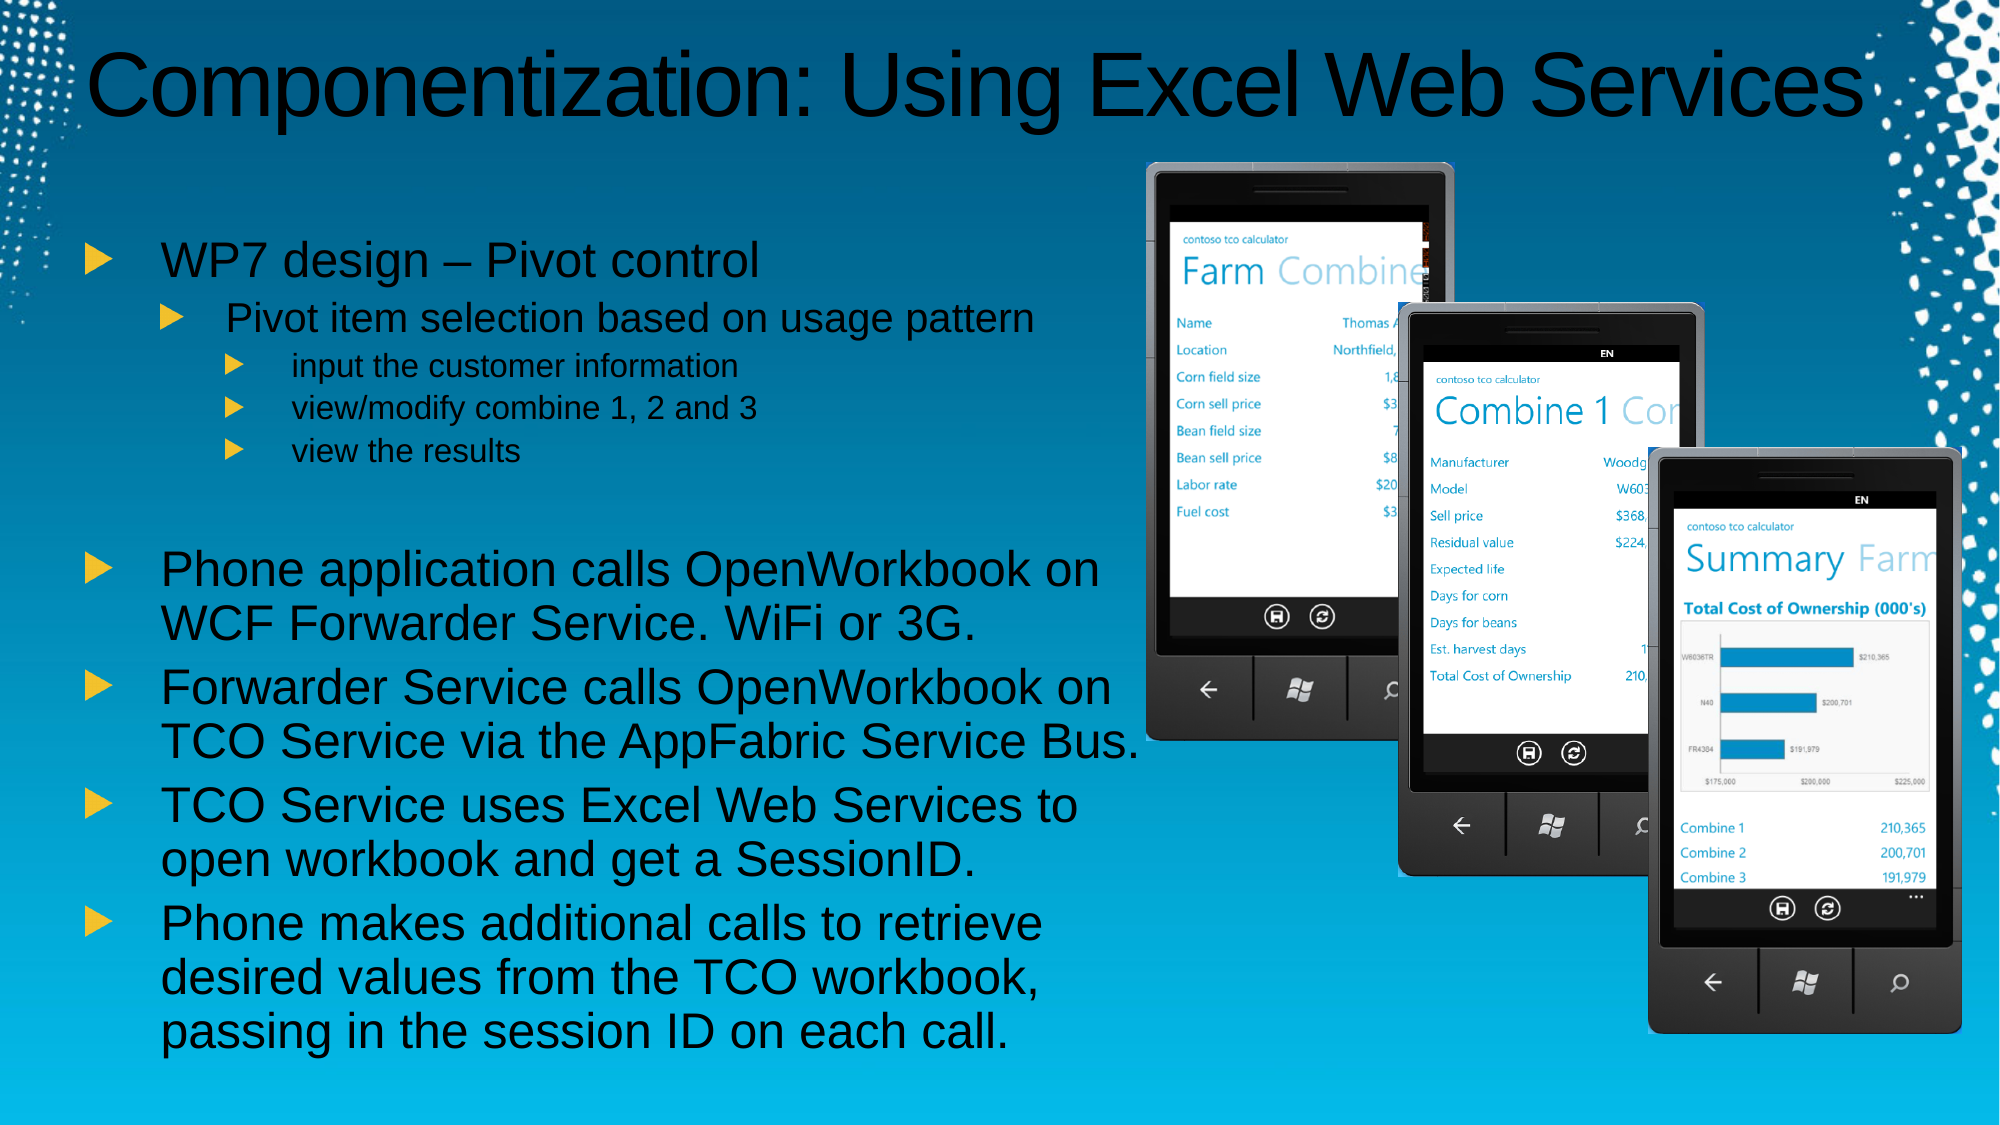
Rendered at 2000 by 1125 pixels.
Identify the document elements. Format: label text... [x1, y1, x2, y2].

picture [29, 27, 38, 38]
list WP7 design – Pivot control Pivot item selection based on usage pattern input the customer information view/modify combine 1, 2 and 3 view the results Phone application calls OpenWorkbook on WCF Forwarder Service. WiFi or 3G. Forwarder Service calls OpenWorkbook on TCO Service via the AppFabric Service Bus. TCO Service uses Excel Web Services to open workbook and get a SessionID. Phone makes additional calls to retrieve desired values from the TCO workbook, passing in the session ID on each call. [85, 234, 1147, 1084]
picture [1991, 747, 2000, 765]
picture [1984, 349, 1992, 357]
picture [0, 155, 5, 163]
picture [86, 671, 110, 699]
picture [1920, 257, 1932, 264]
picture [1973, 368, 1982, 380]
picture [9, 84, 15, 91]
picture [86, 553, 111, 582]
picture [1935, 177, 1945, 189]
picture [18, 13, 26, 19]
picture [1968, 481, 1978, 492]
picture [13, 41, 25, 49]
picture [11, 55, 21, 64]
picture [1993, 321, 2000, 339]
picture [30, 14, 40, 23]
picture [58, 32, 66, 41]
picture [1929, 27, 1945, 45]
picture [1974, 683, 1985, 694]
picture [42, 31, 53, 39]
picture [34, 101, 43, 111]
picture [1948, 413, 1958, 424]
picture [86, 789, 110, 817]
picture [1960, 392, 1970, 403]
picture [1957, 187, 1971, 200]
picture [38, 74, 47, 80]
picture [18, 0, 29, 6]
picture [1941, 324, 1952, 332]
picture [1988, 547, 2000, 561]
picture [17, 129, 23, 136]
picture [161, 305, 182, 328]
picture [1990, 492, 2000, 505]
picture [1972, 312, 1985, 322]
picture [1978, 517, 1987, 527]
picture [45, 16, 55, 24]
picture [226, 398, 241, 416]
picture [226, 355, 241, 373]
picture [3, 10, 11, 18]
picture [1980, 460, 1987, 469]
picture [1946, 155, 1961, 167]
picture [1994, 382, 2000, 391]
picture [33, 88, 42, 97]
picture [1963, 335, 1972, 344]
picture [1892, 212, 1902, 216]
picture [1942, 269, 1953, 276]
picture [226, 440, 241, 458]
picture [41, 59, 48, 67]
picture [1969, 625, 1985, 642]
picture [1147, 163, 1977, 1033]
picture [1991, 637, 2000, 652]
picture [1926, 344, 1939, 358]
picture [1921, 0, 1934, 8]
picture [55, 62, 62, 69]
picture [1889, 152, 1901, 166]
picture [33, 0, 42, 10]
picture [1983, 404, 1992, 414]
picture [1972, 570, 1986, 583]
picture [1928, 399, 1939, 415]
picture [1988, 691, 2000, 709]
title Componentization: Using Excel Web Services [85, 37, 1914, 138]
picture [33, 116, 40, 124]
picture [1981, 604, 2000, 620]
picture [1925, 141, 1935, 155]
picture [56, 47, 64, 55]
picture [1900, 240, 1912, 254]
picture [1930, 291, 1941, 297]
picture [1914, 164, 1923, 177]
picture [1935, 379, 1948, 391]
picture [1935, 0, 2000, 306]
picture [1995, 582, 2000, 595]
picture [1945, 213, 1955, 220]
picture [43, 42, 49, 53]
picture [1909, 274, 1920, 291]
picture [1911, 223, 1918, 230]
picture [1914, 308, 1929, 326]
picture [1938, 122, 1950, 133]
picture [1982, 714, 1993, 729]
picture [54, 76, 60, 83]
picture [26, 57, 34, 68]
picture [16, 143, 21, 151]
picture [1925, 87, 1941, 99]
picture [6, 97, 12, 105]
picture [1922, 200, 1934, 207]
picture [1979, 657, 1995, 676]
picture [1970, 426, 1980, 436]
picture [1932, 235, 1943, 241]
picture [16, 22, 23, 34]
picture [47, 0, 57, 10]
picture [1915, 109, 1924, 119]
picture [31, 131, 37, 138]
picture [1919, 367, 1930, 378]
picture [86, 907, 110, 935]
picture [1992, 438, 2000, 448]
picture [0, 40, 9, 45]
picture [1963, 278, 1976, 291]
picture [0, 24, 9, 33]
picture [1953, 301, 1962, 312]
picture [28, 42, 36, 53]
picture [10, 69, 17, 78]
picture [24, 72, 32, 79]
picture [1950, 359, 1960, 366]
picture [1955, 246, 1965, 256]
picture [1898, 188, 1912, 198]
picture [86, 244, 111, 273]
